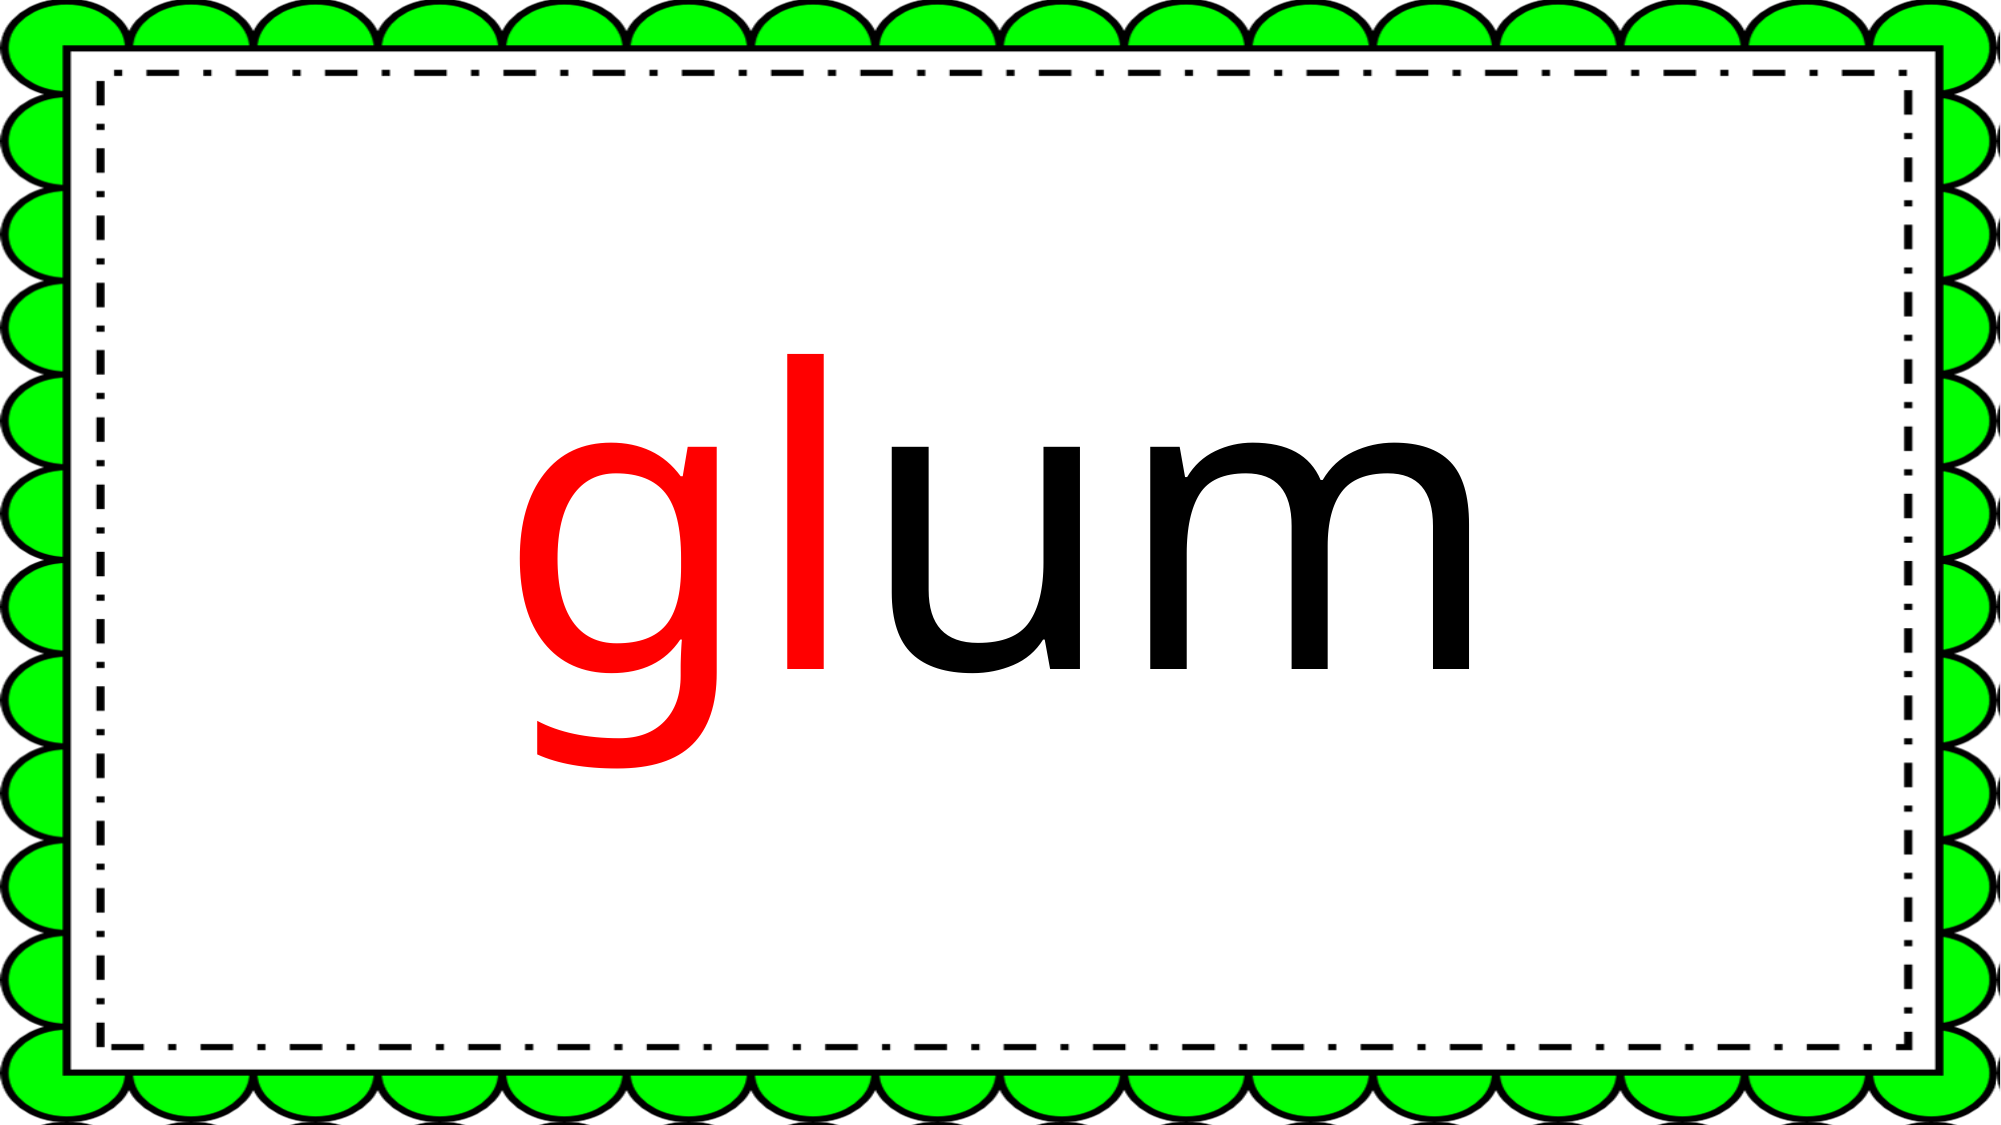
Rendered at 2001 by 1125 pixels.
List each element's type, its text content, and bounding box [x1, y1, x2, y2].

picture [0, 0, 2001, 1125]
text_box glum [192, 247, 1808, 760]
